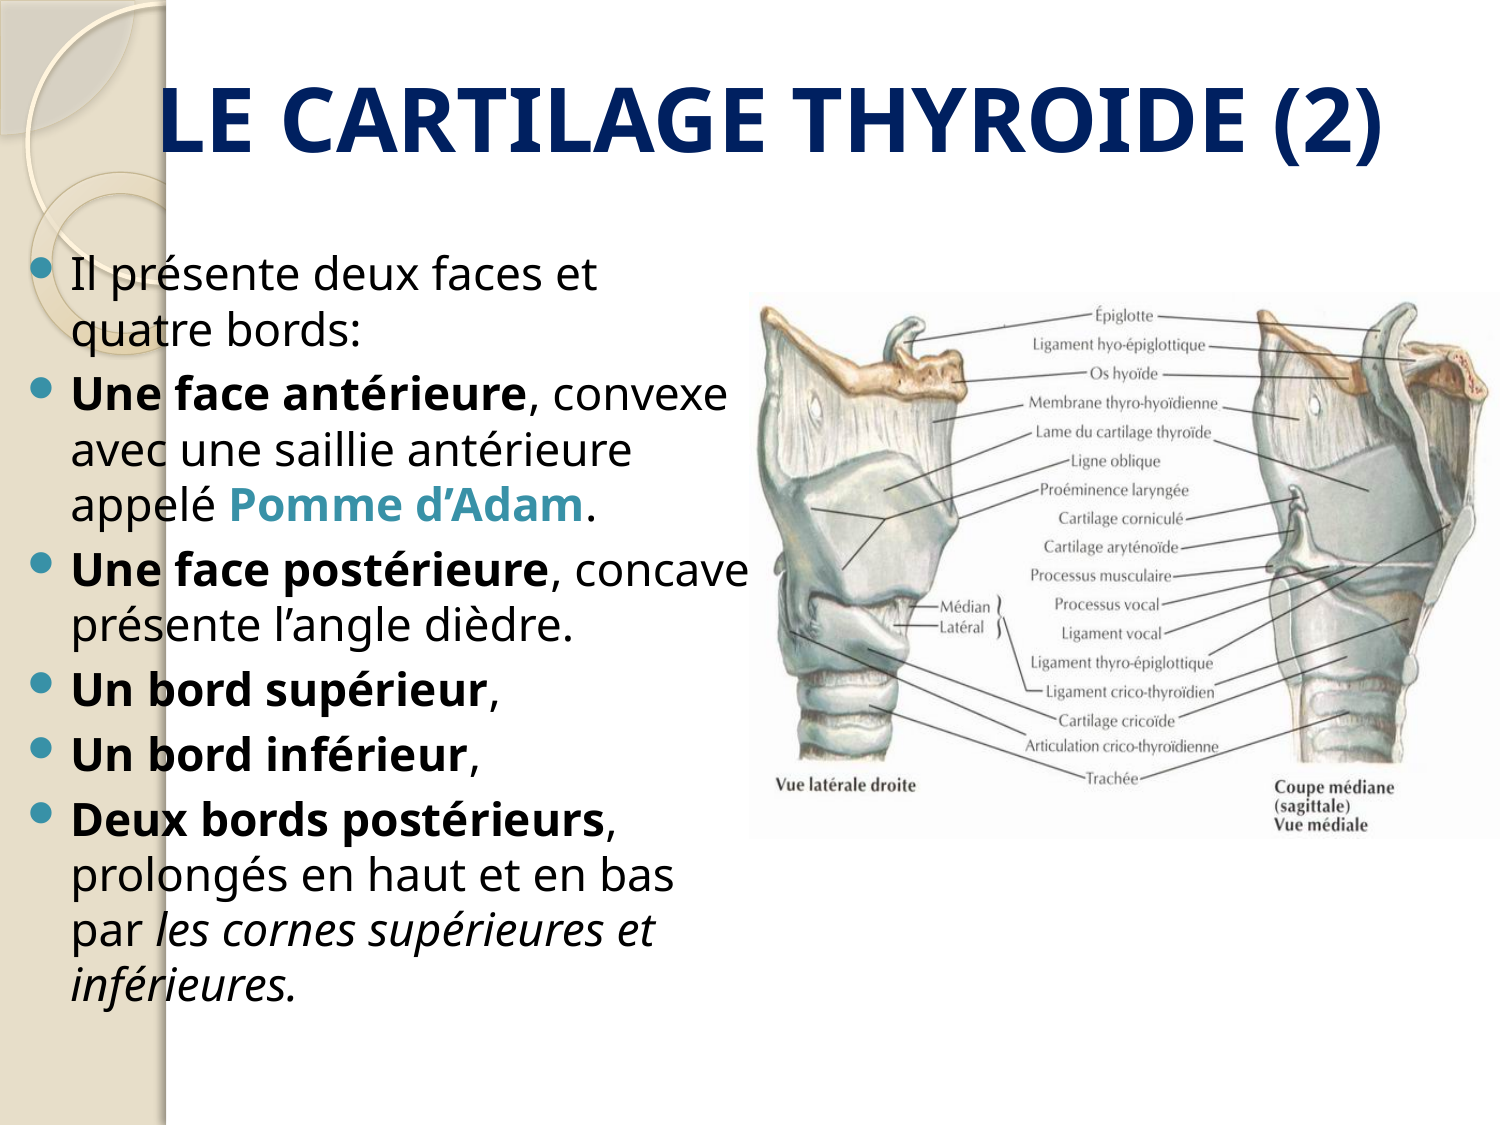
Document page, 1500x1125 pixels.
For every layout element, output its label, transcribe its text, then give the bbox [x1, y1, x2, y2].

title LE CARTILAGE THYROIDE (2) [140, 23, 1416, 211]
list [748, 292, 1500, 840]
list Il présente deux faces et quatre bords: Une face antérieure, convexe avec une saillie antérieure appelé Pomme d’Adam. Une face postérieure, concave présente l’angle dièdre. Un bord supérieur, Un bord inférieur, Deux bords postérieurs, prolongés en haut et en bas par les cornes supérieures et inférieures. [0, 237, 765, 1090]
